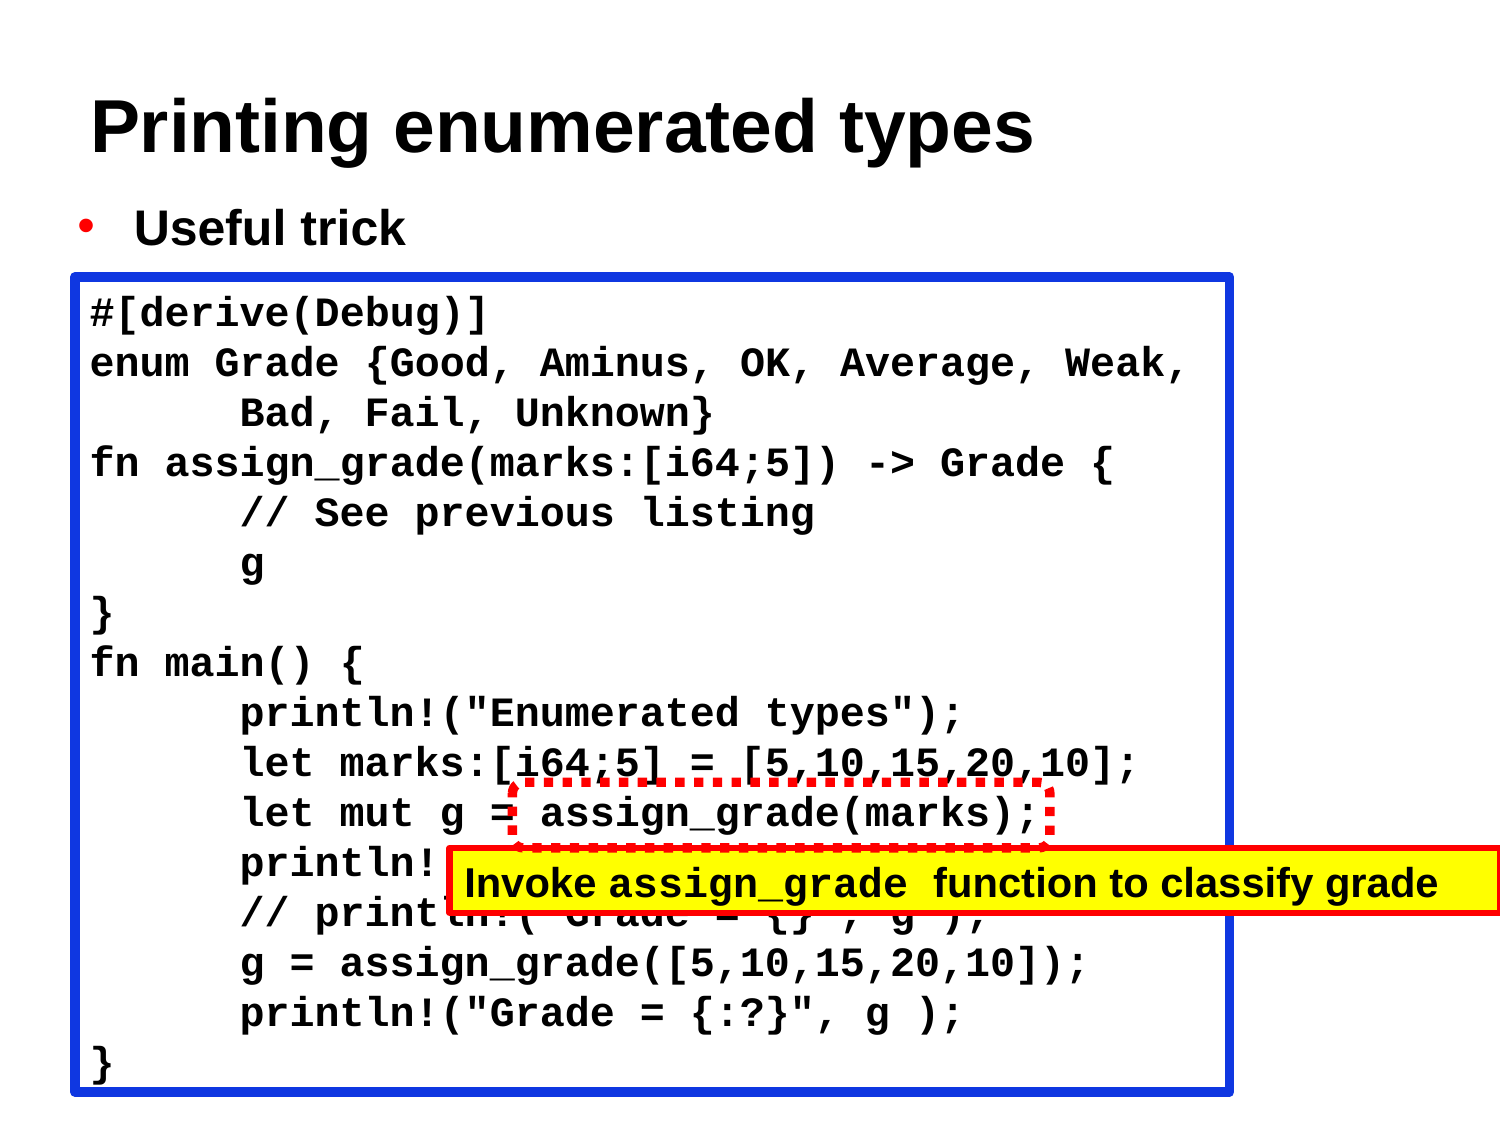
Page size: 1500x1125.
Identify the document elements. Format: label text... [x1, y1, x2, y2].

title Printing enumerated types [74, 44, 1424, 187]
text_box Invoke assign_grade function to classify grade [449, 847, 1500, 913]
list Useful trick [62, 187, 1424, 1101]
text_box #[derive(Debug)] enum Grade {Good, Aminus, OK, Average, Weak, Bad, Fail, Unknown} fn assign_grade(marks:[i64;5]) -> Grade { // See previous listing g } fn main() { println!("Enumerated types"); let marks:[i64;5] = [5,10,15,20,10]; let mut g = assign_grade(marks); println!("Grade = {:?}", g ); // println!("Grade = {}", g ); g = assign_grade([5,10,15,20,10]); println!("Grade = {:?}", g ); } [74, 276, 1230, 1092]
text_box [510, 780, 1053, 851]
